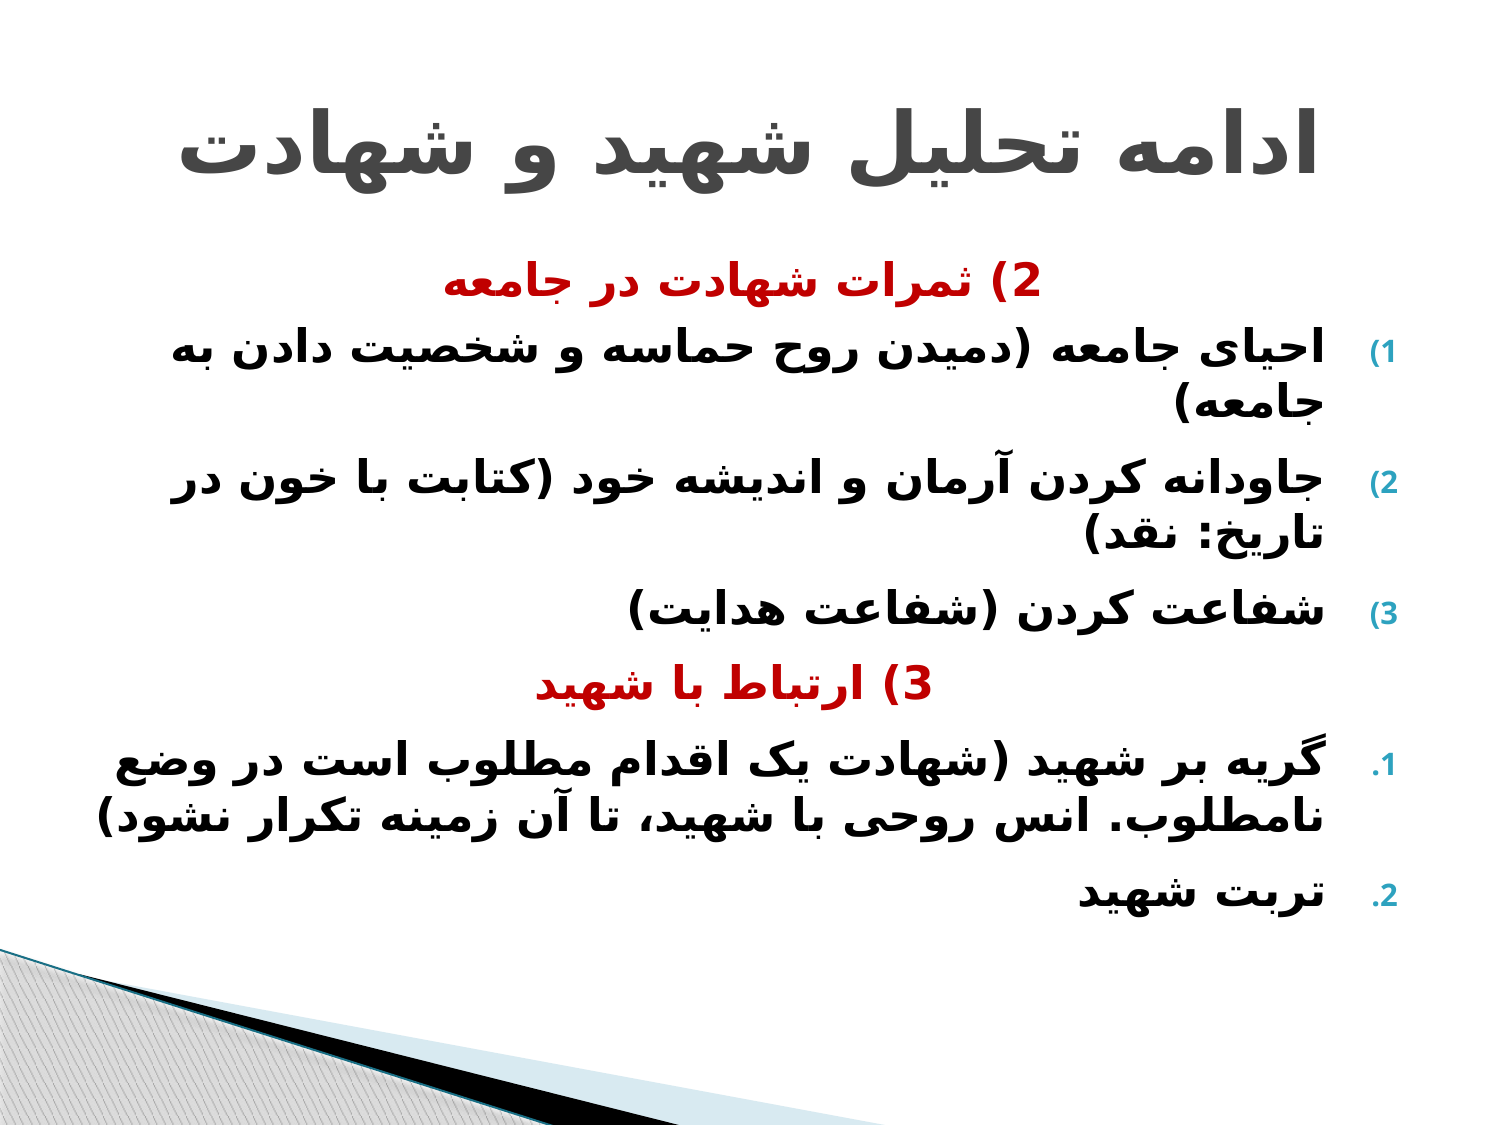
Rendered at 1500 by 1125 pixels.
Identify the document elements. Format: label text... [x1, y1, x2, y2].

title ادامه تحلیل شهید و شهادت [75, 45, 1425, 233]
list 2) ثمرات شهادت در جامعه احیای جامعه (دمیدن روح حماسه و شخصیت دادن به جامعه) جاودانه کردن آرمان و اندیشه خود (کتابت با خون در تاریخ: نقد) شفاعت کردن (شفاعت هدایت) 3) ارتباط با شهید گریه بر شهید (شهادت یک اقدام مطلوب است در وضع نامطلوب. انس روحی با شهید، تا آن زمینه تکرار نشود) تربت شهید [75, 243, 1425, 986]
